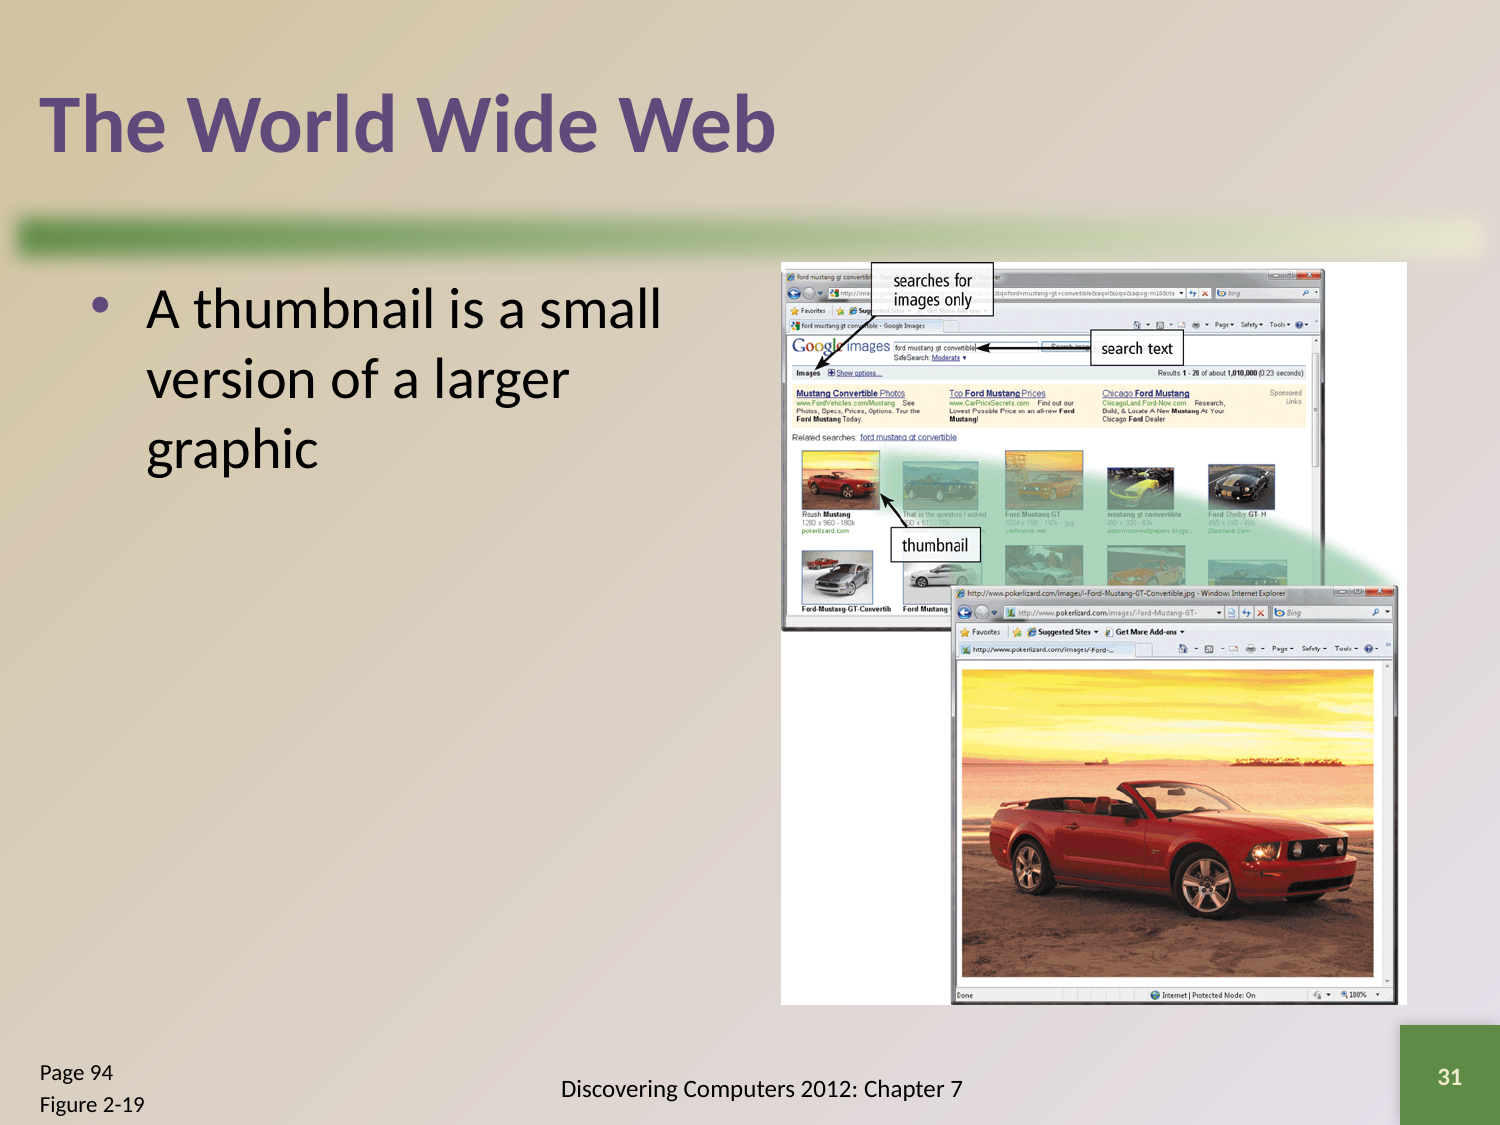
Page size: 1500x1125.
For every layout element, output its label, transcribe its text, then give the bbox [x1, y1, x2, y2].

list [780, 262, 1407, 1006]
list Page 94 Figure 2-19 [24, 1050, 300, 1125]
slide_number 31 [1400, 1025, 1500, 1125]
title The World Wide Web [24, 24, 1475, 213]
list A thumbnail is a small version of a larger graphic [75, 262, 738, 1005]
footer Discovering Computers 2012: Chapter 7 [450, 1050, 1075, 1125]
